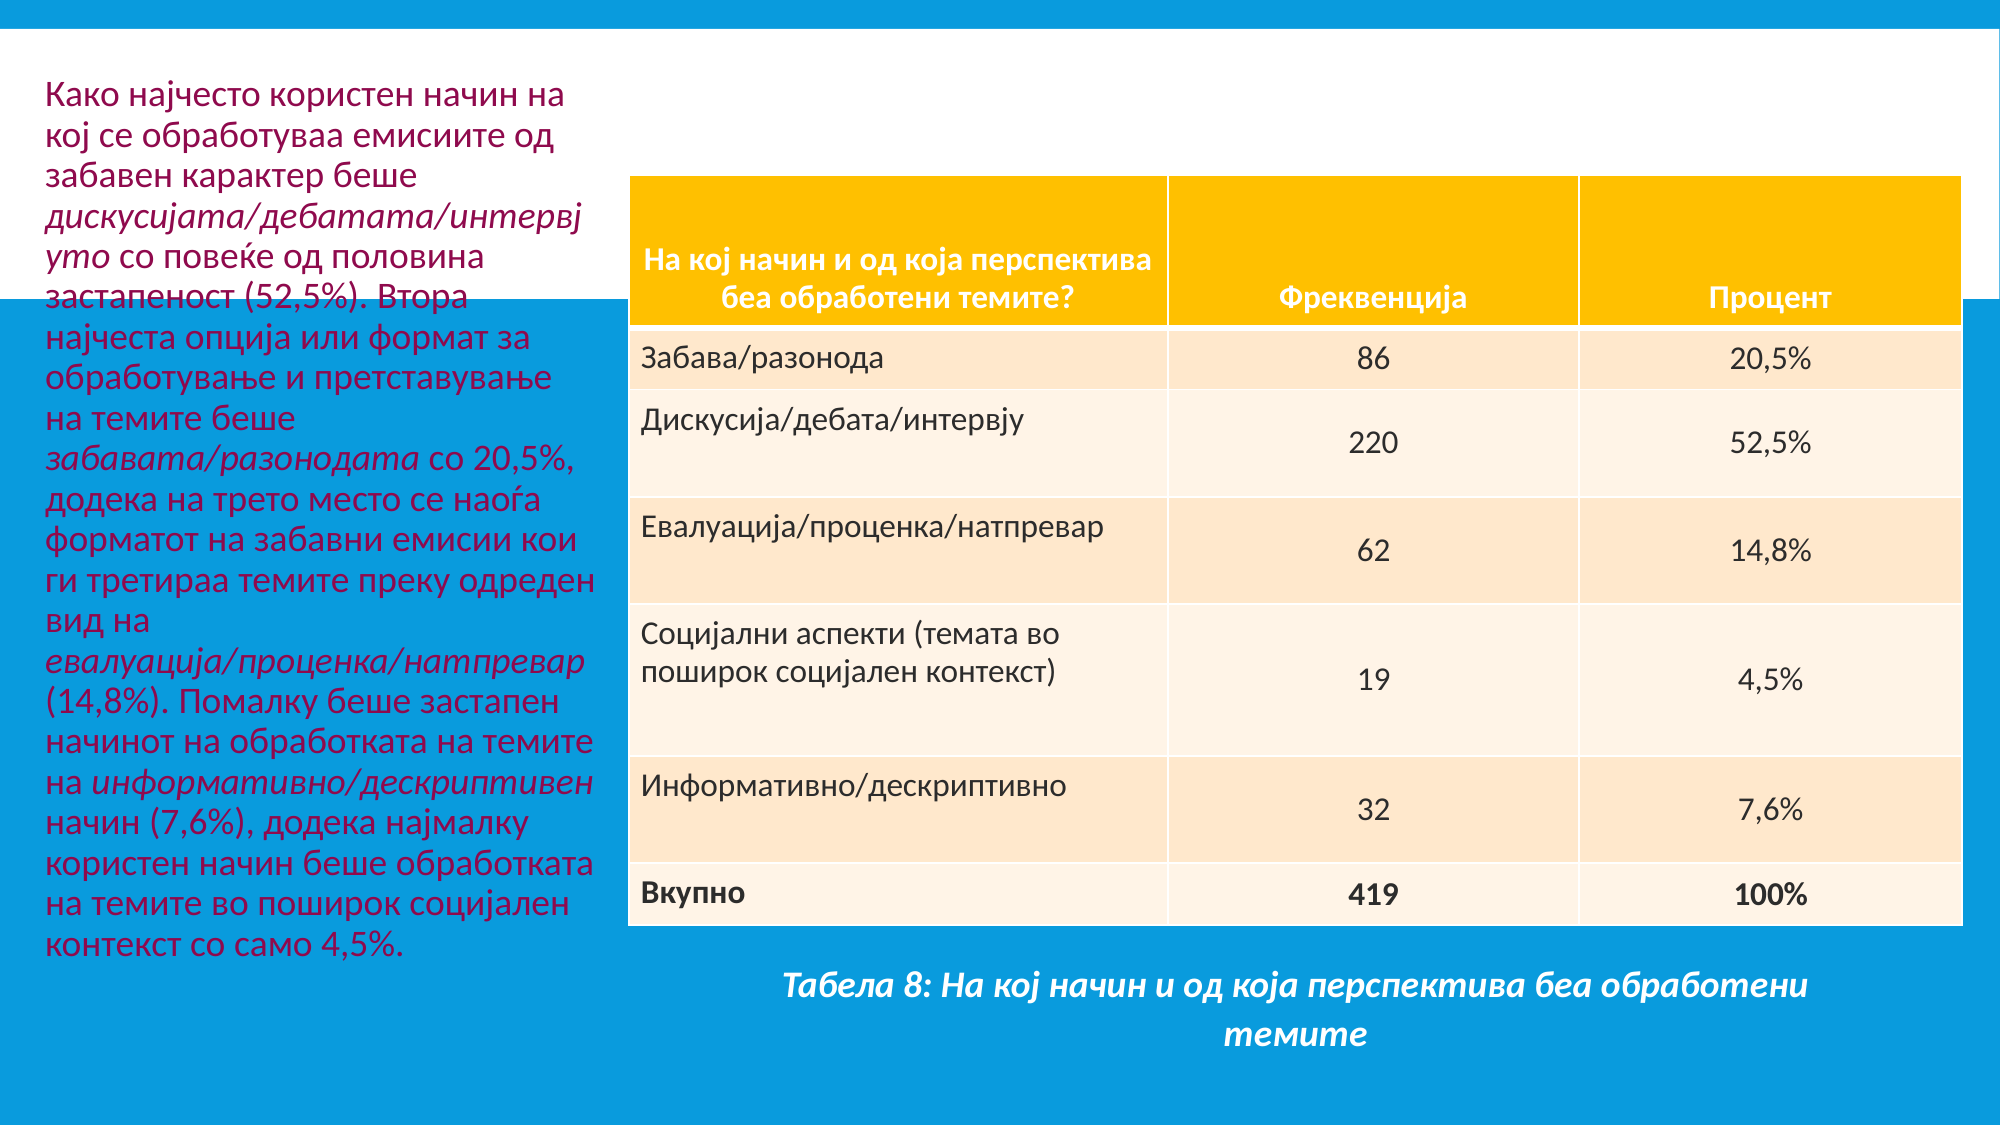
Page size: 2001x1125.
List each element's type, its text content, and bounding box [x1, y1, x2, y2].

table_cell 7,6% [1580, 757, 1961, 862]
table_cell Дискусија/дебата/интервју [630, 390, 1167, 496]
table_cell 419 [1169, 864, 1578, 924]
table_cell Социјални аспекти (темата во поширок социјален контекст) [630, 605, 1167, 755]
table_cell 4,5% [1580, 605, 1961, 755]
table_cell 20,5% [1580, 331, 1961, 389]
table_cell Забава/разонода [630, 331, 1167, 389]
table_cell 86 [1169, 331, 1578, 389]
table_cell Вкупно [630, 864, 1167, 924]
table_cell 14,8% [1580, 498, 1961, 603]
table_cell 220 [1169, 390, 1578, 496]
table_cell 100% [1580, 864, 1961, 924]
table_cell 52,5% [1580, 390, 1961, 496]
table_cell 19 [1169, 605, 1578, 755]
table_cell Евалуација/проценка/натпревар [630, 498, 1167, 603]
list Како најчесто користен начин на кој се обработуваа емисиите од забавен карактер беше дискусијата/дебатата/интервјуто со повеќе од половина застапеност (52,5%). Втора најчеста опција или формат за обработување и претставување на темите беше забавата/разонодата со 20,5%, додека на трето место се наоѓа форматот на забавни емисии кои ги третираа темите преку одреден вид на евалуација/проценка/натпревар (14,8%). Помалку беше застапен начинот на обработката на темите на информативно/дескриптивен начин (7,6%), додека најмалку користен начин беше обработката на темите во поширок социјален контекст со само 4,5%. [0, 66, 614, 1125]
table_cell Информативно/дескриптивно [630, 757, 1167, 862]
table_header Фреквенција [1169, 176, 1578, 325]
table_header Процент [1580, 176, 1961, 325]
table_header На кој начин и од која перспектива беа обработени темите? [630, 176, 1167, 325]
table_cell 32 [1169, 757, 1578, 862]
table_cell 62 [1169, 498, 1578, 603]
text_box Табела 8: На кој начин и од која перспектива беа обработени темите [702, 949, 1889, 1062]
